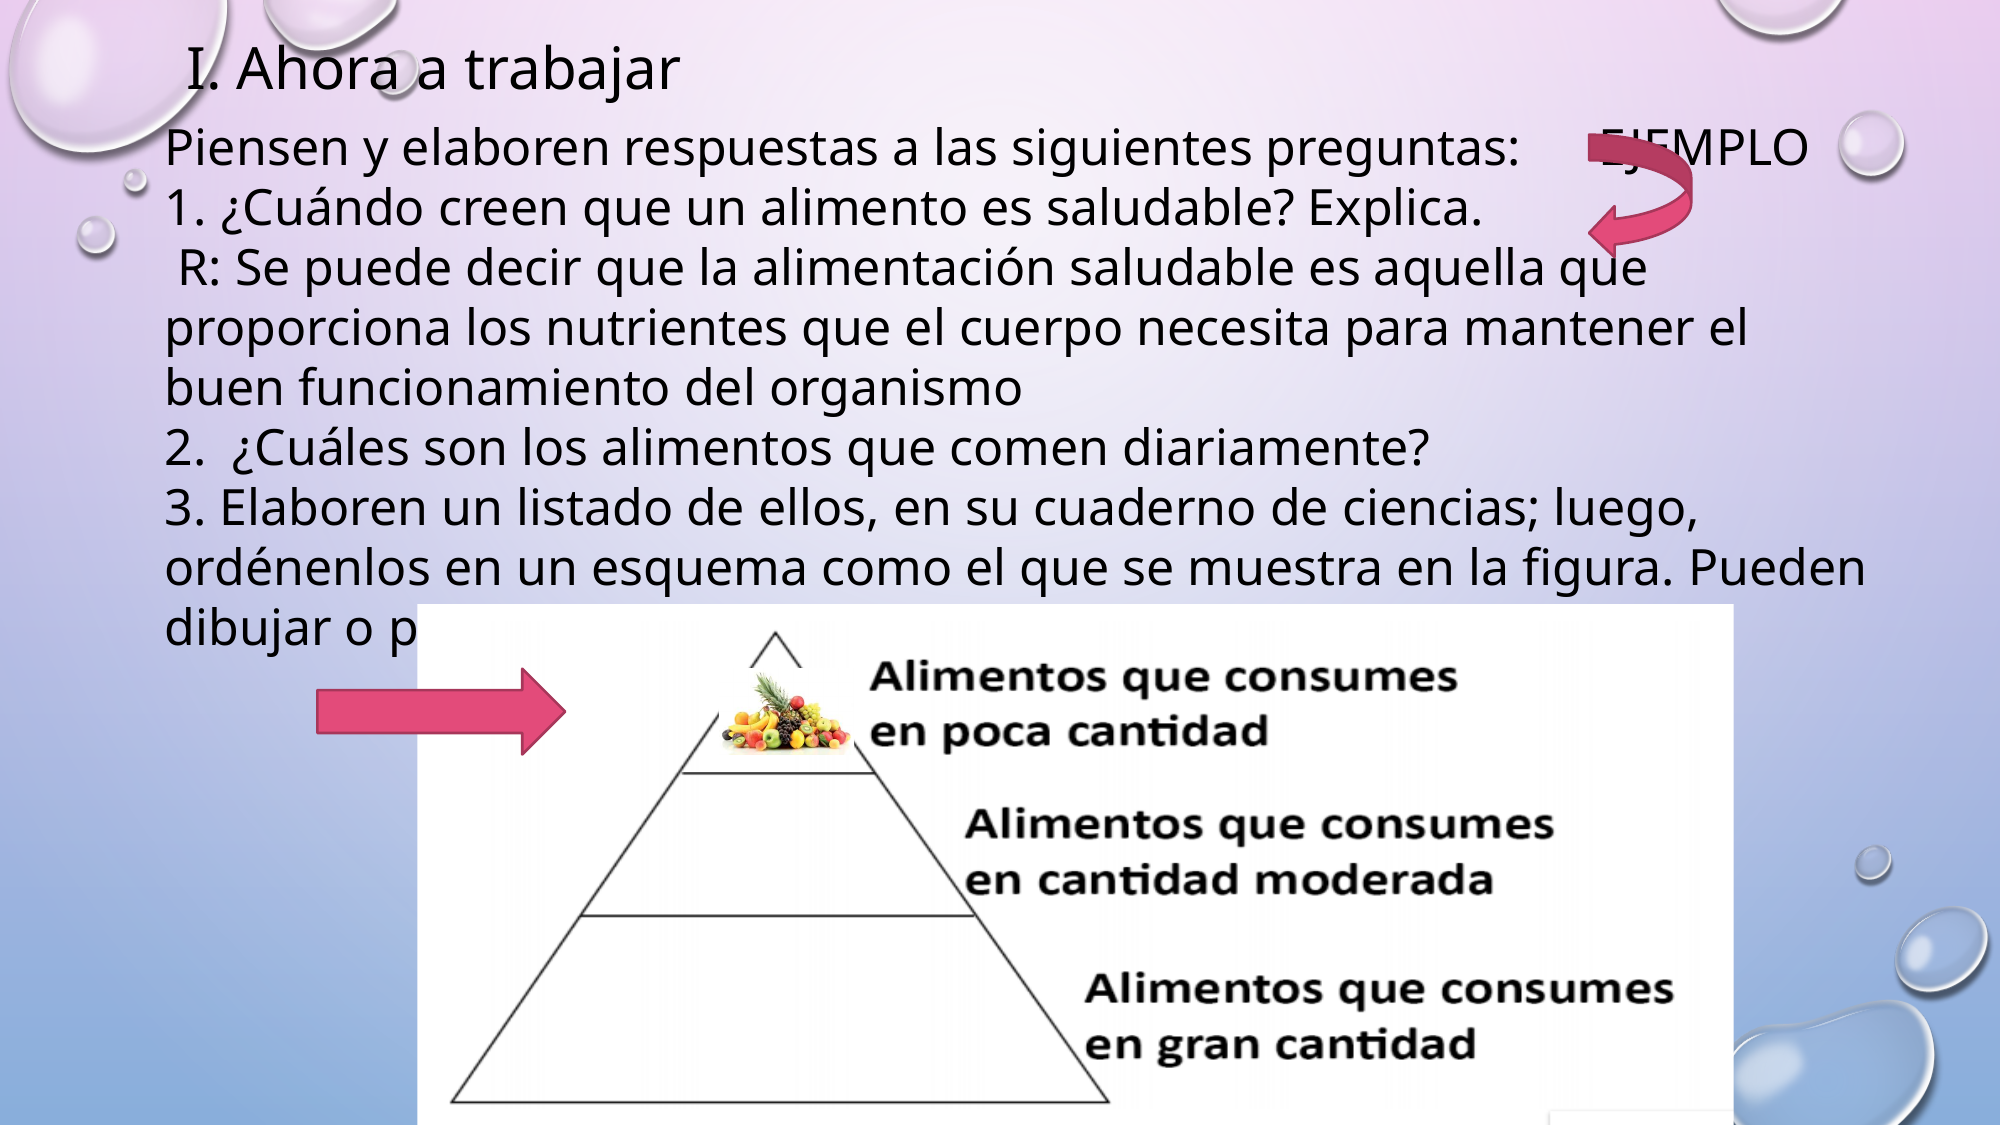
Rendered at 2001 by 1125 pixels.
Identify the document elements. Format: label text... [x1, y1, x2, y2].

text_box I. Ahora a trabajar [171, 23, 1000, 109]
text_box [1587, 133, 1693, 259]
text_box [316, 688, 411, 735]
picture [0, 0, 2000, 1125]
text_box Piensen y elaboren respuestas a las siguientes preguntas: EJEMPLO ¿Cuándo creen que un alimento es saludable? Explica. R: Se puede decir que la alimentación saludable es aquella que proporciona los nutrientes que el cuerpo necesita para mantener el buen funcionamiento del organismo 2. ¿Cuáles son los alimentos que comen diariamente? 3. Elaboren un listado de ellos, en su cuaderno de ciencias; luego, ordénenlos en un esquema como el que se muestra en la figura. Pueden dibujar o pegar recortes de alimentos. [149, 108, 1885, 663]
